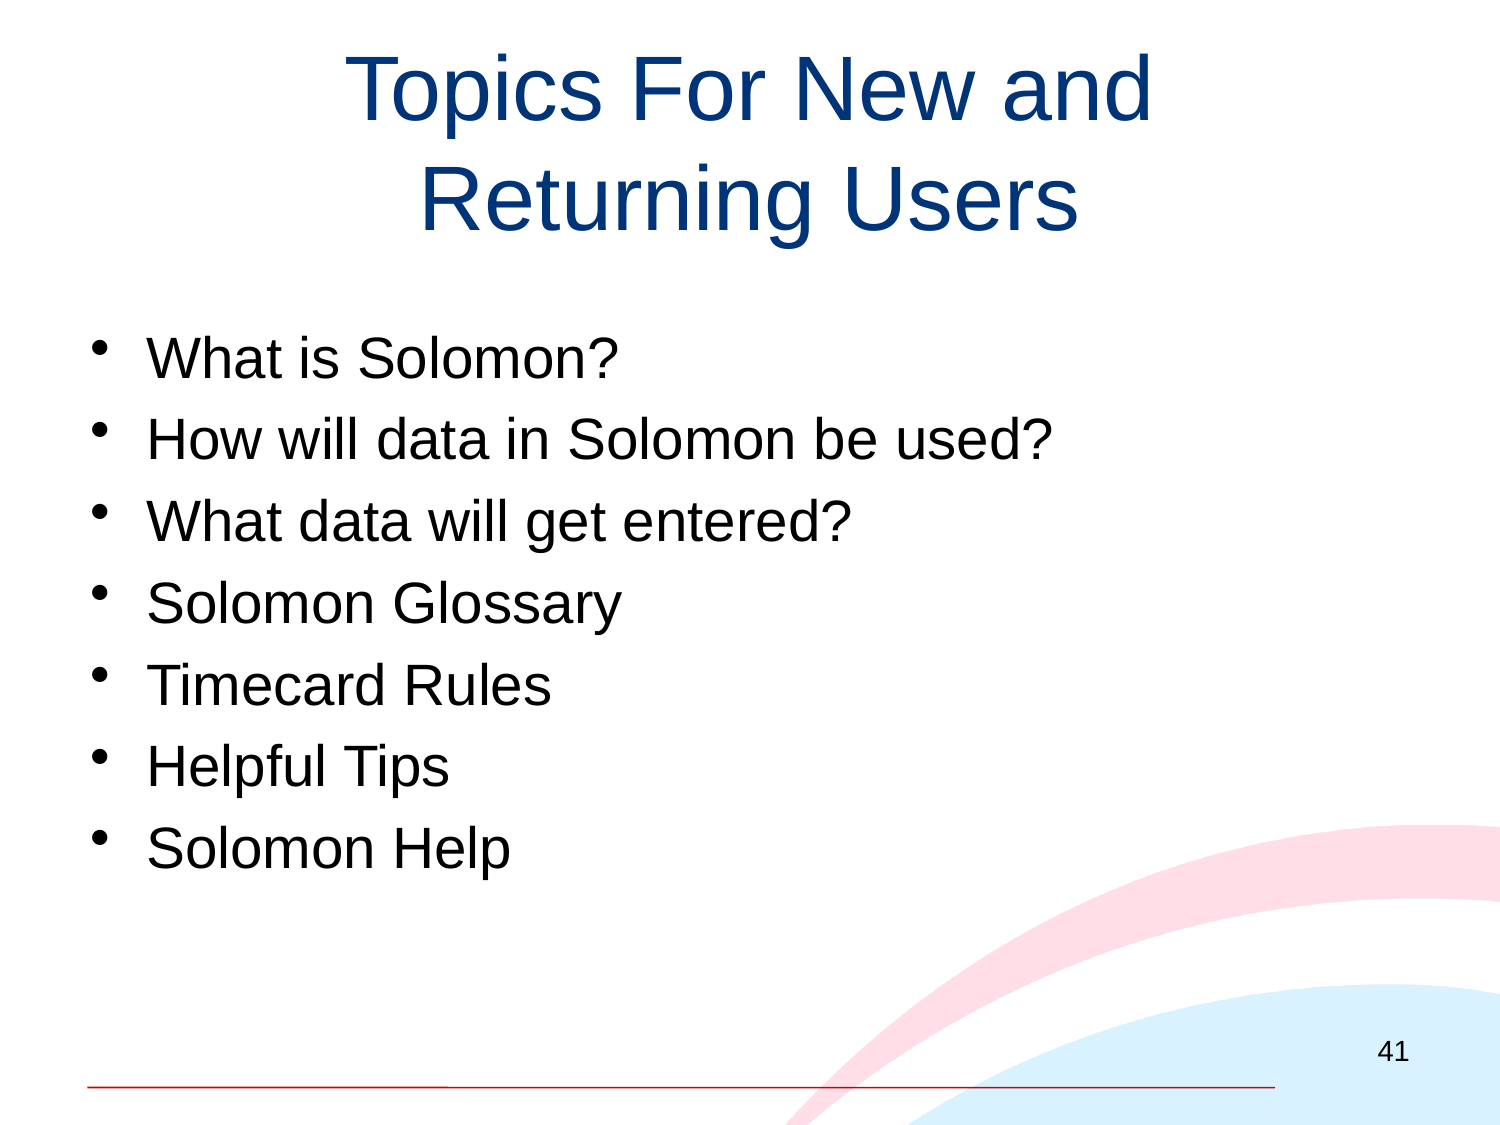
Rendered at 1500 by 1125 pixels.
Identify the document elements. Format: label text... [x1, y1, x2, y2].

slide_number 41 [1074, 1024, 1426, 1103]
list What is Solomon? How will data in Solomon be used? What data will get entered? Solomon Glossary Timecard Rules Helpful Tips Solomon Help [74, 312, 1426, 1006]
title Topics For New and Returning Users [74, 44, 1426, 233]
